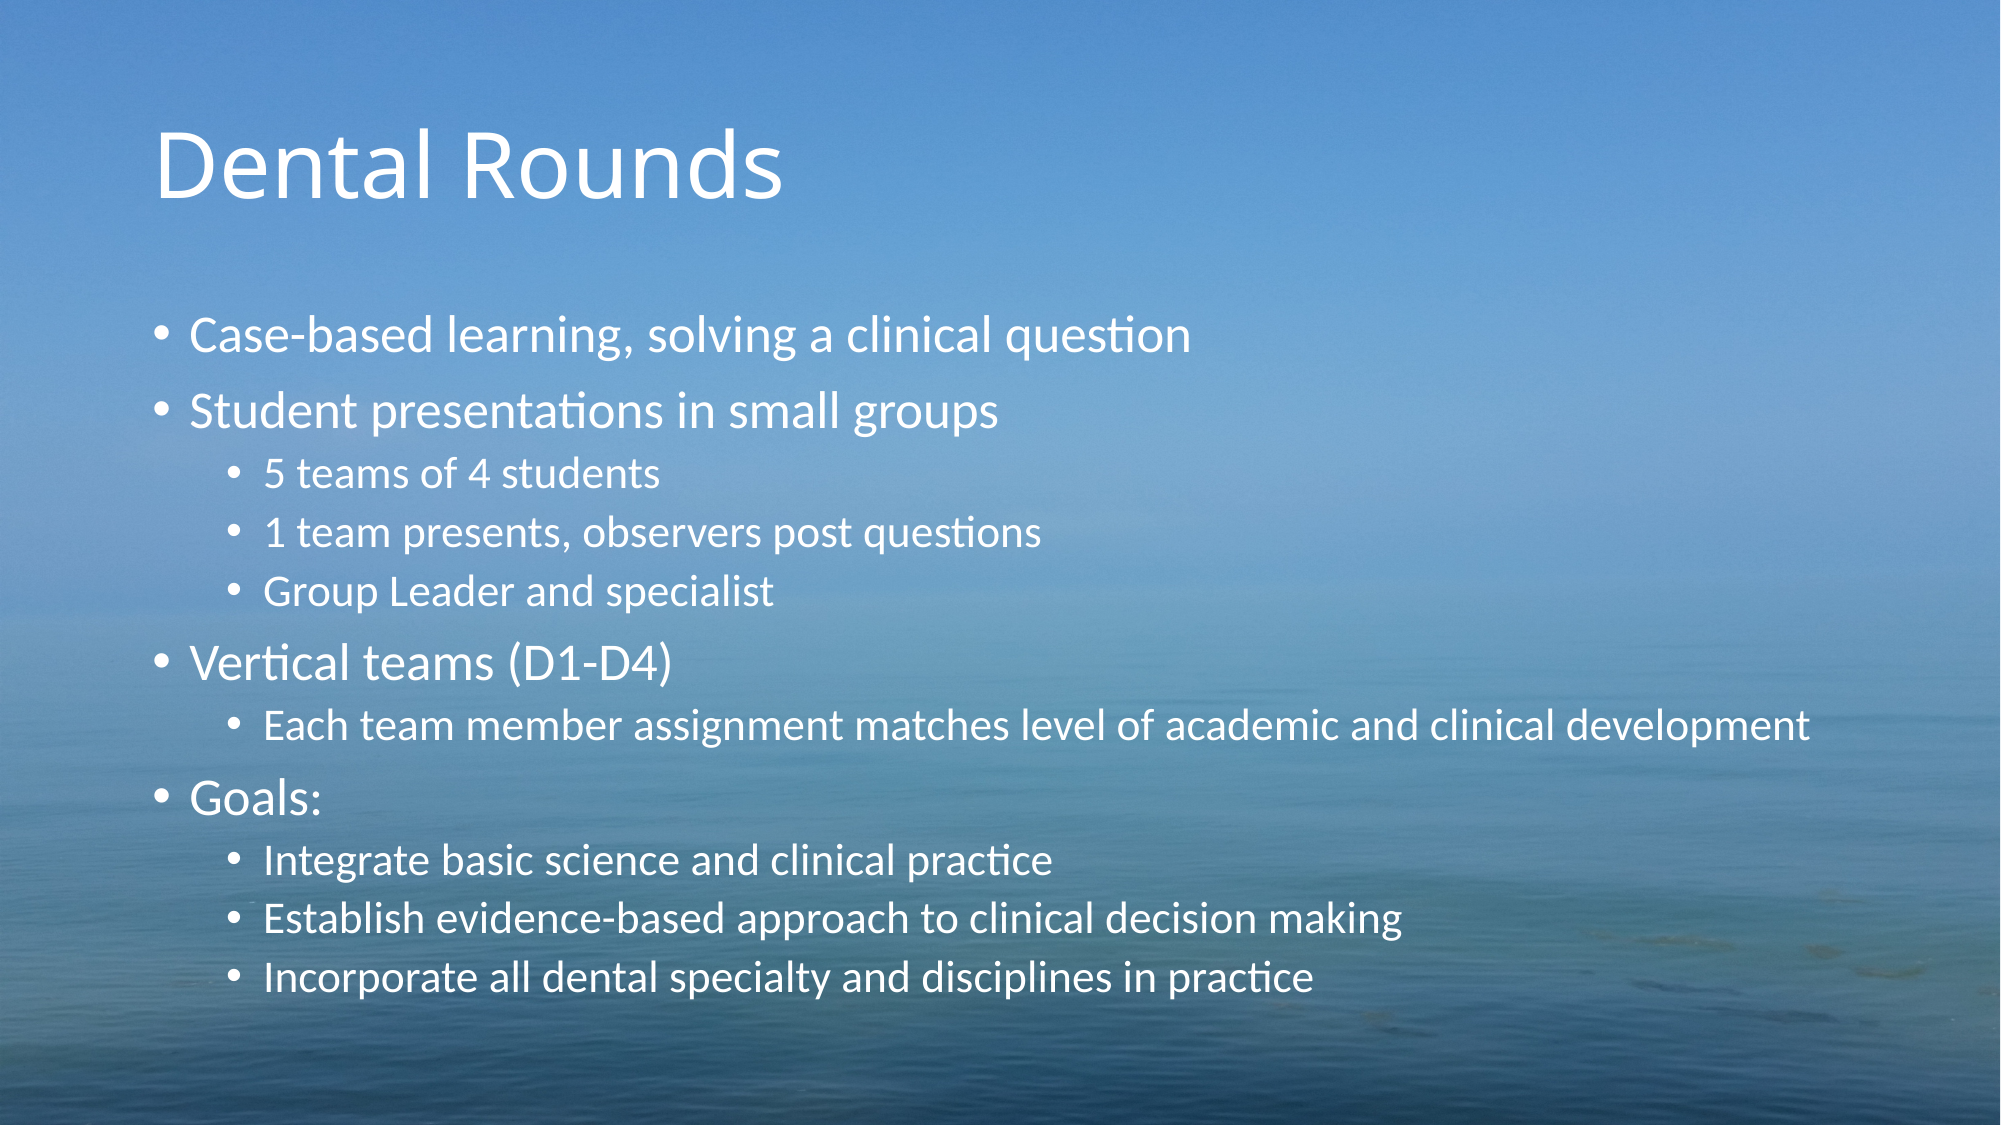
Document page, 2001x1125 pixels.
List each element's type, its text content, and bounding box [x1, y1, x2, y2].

list Case-based learning, solving a clinical question Student presentations in small groups 5 teams of 4 students 1 team presents, observers post questions Group Leader and specialist Vertical teams (D1-D4) Each team member assignment matches level of academic and clinical development Goals: Integrate basic science and clinical practice Establish evidence-based approach to clinical decision making Incorporate all dental specialty and disciplines in practice [137, 299, 1863, 1014]
picture [0, 0, 2001, 1125]
title Dental Rounds [137, 59, 1863, 278]
